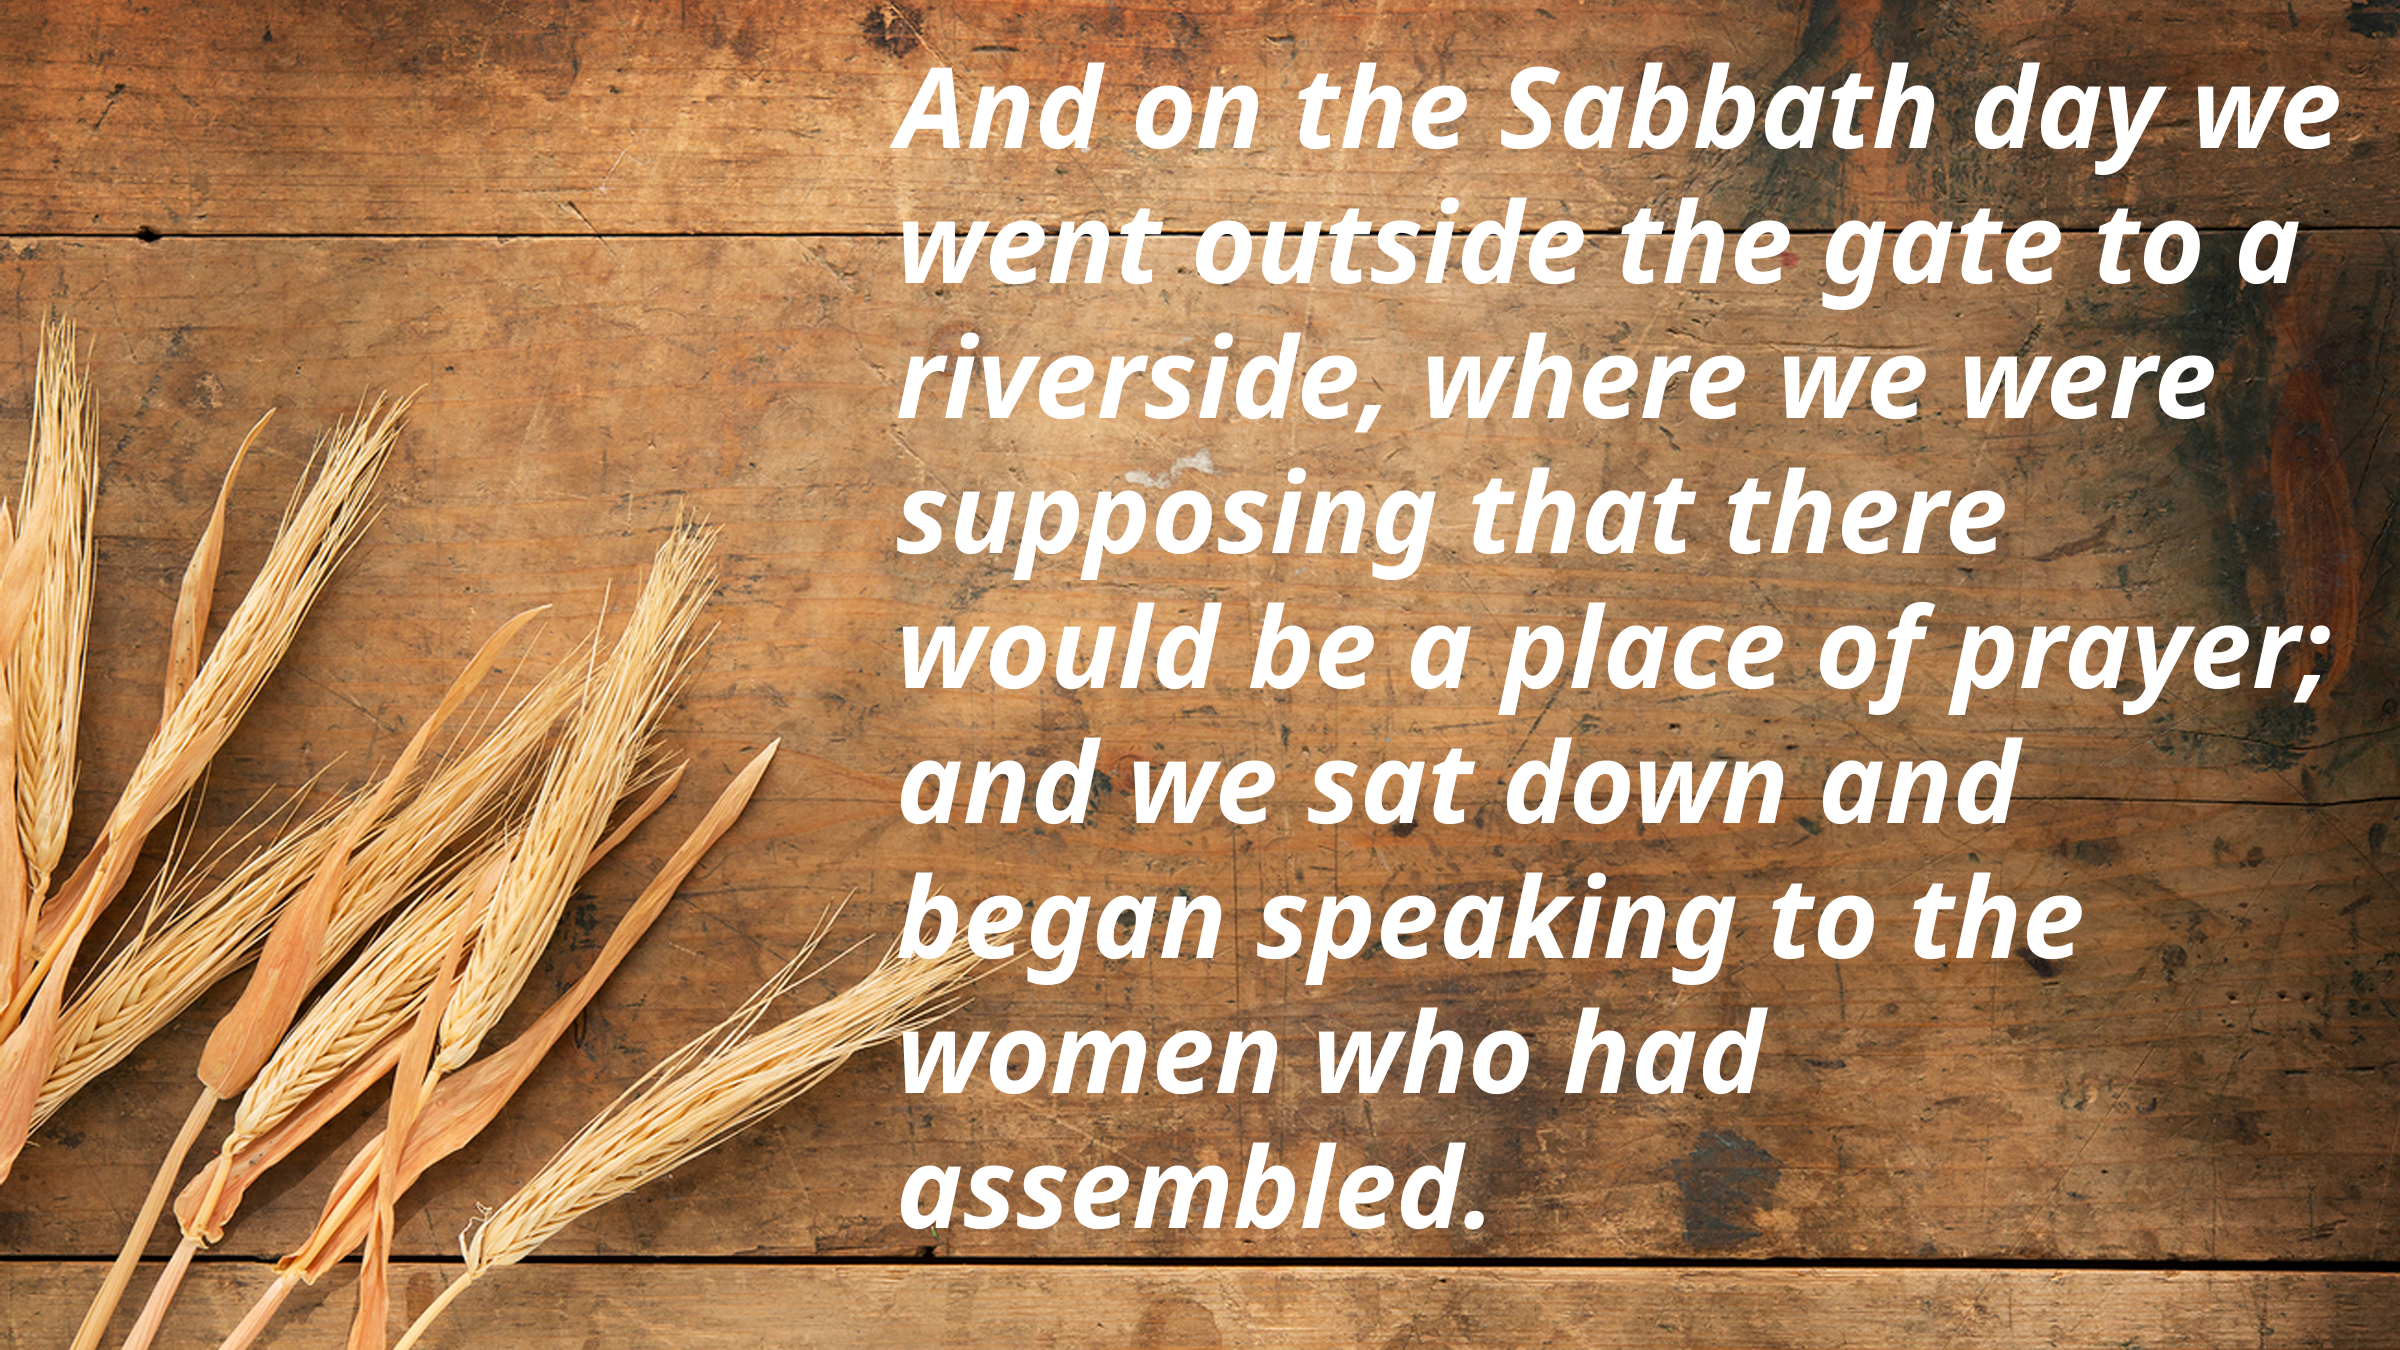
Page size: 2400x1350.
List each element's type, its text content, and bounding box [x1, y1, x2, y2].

list And on the Sabbath day we went outside the gate to a riverside, where we were supposing that there would be a place of prayer; and we sat down and began speaking to the women who had assembled. [875, 24, 2375, 1350]
picture [0, 0, 2400, 1350]
